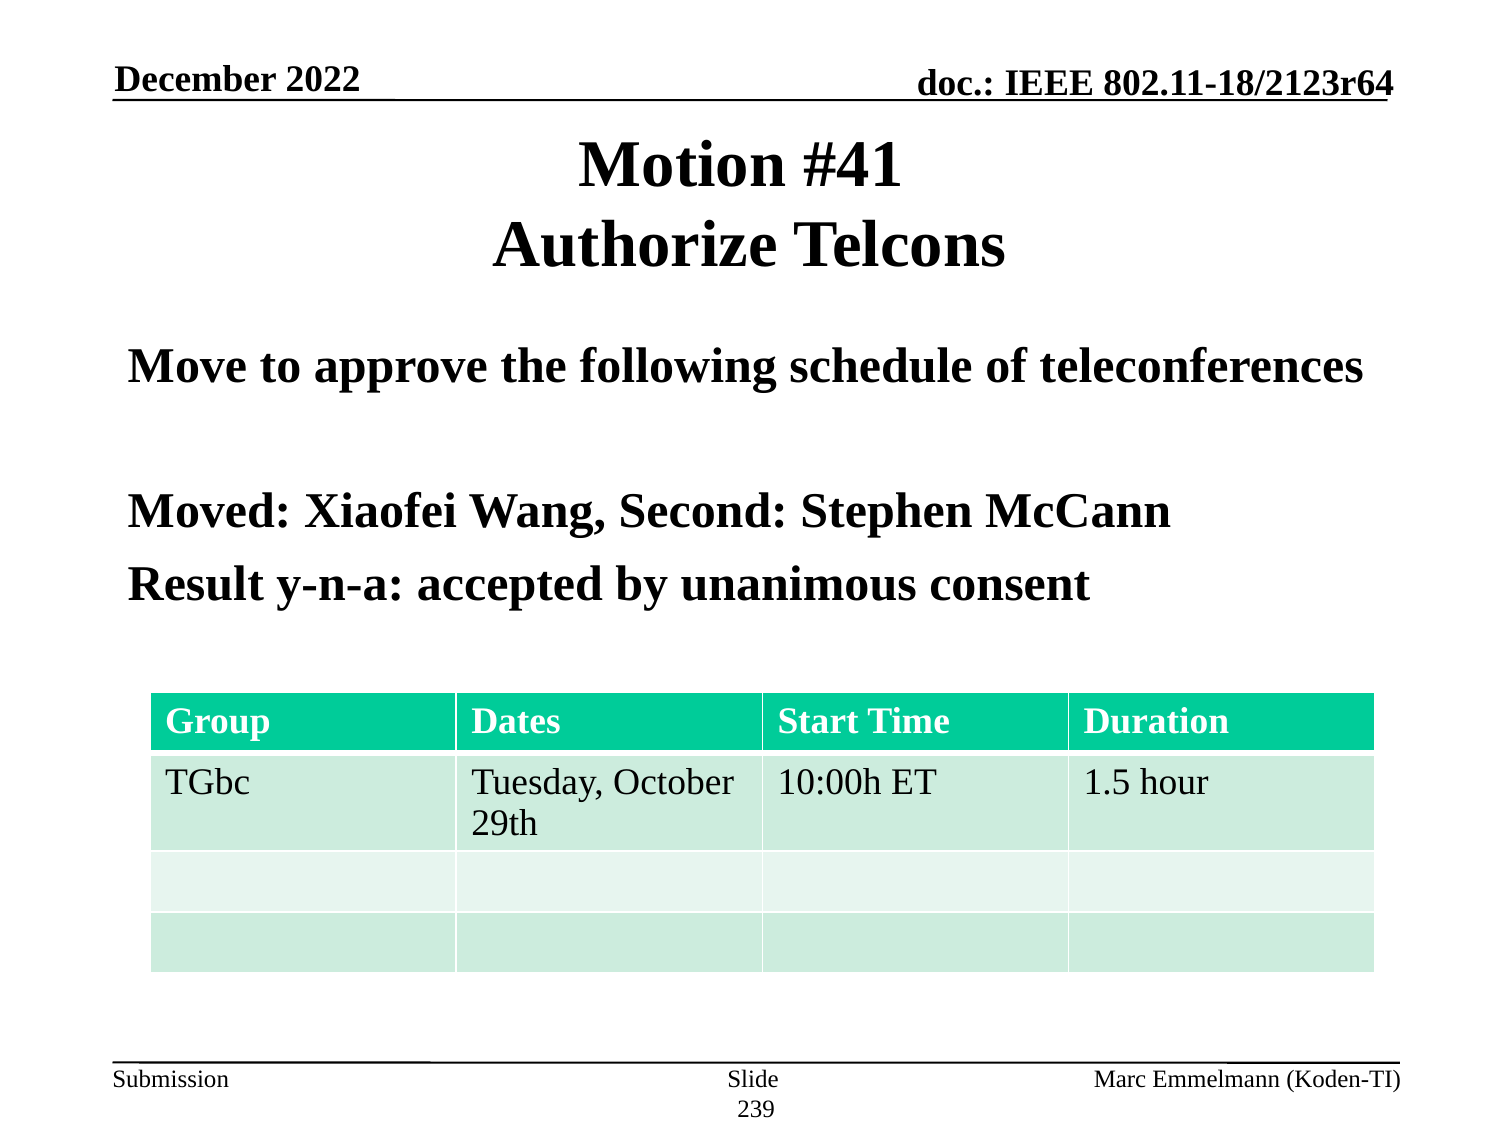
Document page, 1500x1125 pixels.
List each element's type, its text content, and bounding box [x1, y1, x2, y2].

table_cell [457, 852, 762, 911]
table_cell [1069, 913, 1374, 972]
list Move to approve the following schedule of teleconferences Moved: Xiaofei Wang, Second: Stephen McCann Result y-n-a: accepted by unanimous consent [112, 324, 1388, 626]
table_cell [763, 913, 1068, 972]
table_cell [151, 852, 455, 911]
title Motion #41 Authorize Telcons [112, 112, 1388, 288]
table_cell TGbc [151, 756, 455, 850]
table_cell [457, 913, 762, 972]
table_header Start Time [763, 693, 1068, 750]
table_cell [151, 913, 455, 972]
table_cell Tuesday, October 29th [457, 756, 762, 850]
table_header Dates [457, 693, 762, 750]
table_header Duration [1069, 693, 1374, 750]
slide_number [114, 54, 423, 100]
table_cell [763, 852, 1068, 911]
table_cell 10:00h ET [763, 756, 1068, 850]
table_cell 1.5 hour [1069, 756, 1374, 850]
table_header Group [151, 693, 455, 750]
table_cell [1069, 852, 1374, 911]
footer Marc Emmelmann (Koden-TI) [878, 1061, 1402, 1093]
slide_number Slide 239 [712, 1061, 800, 1123]
